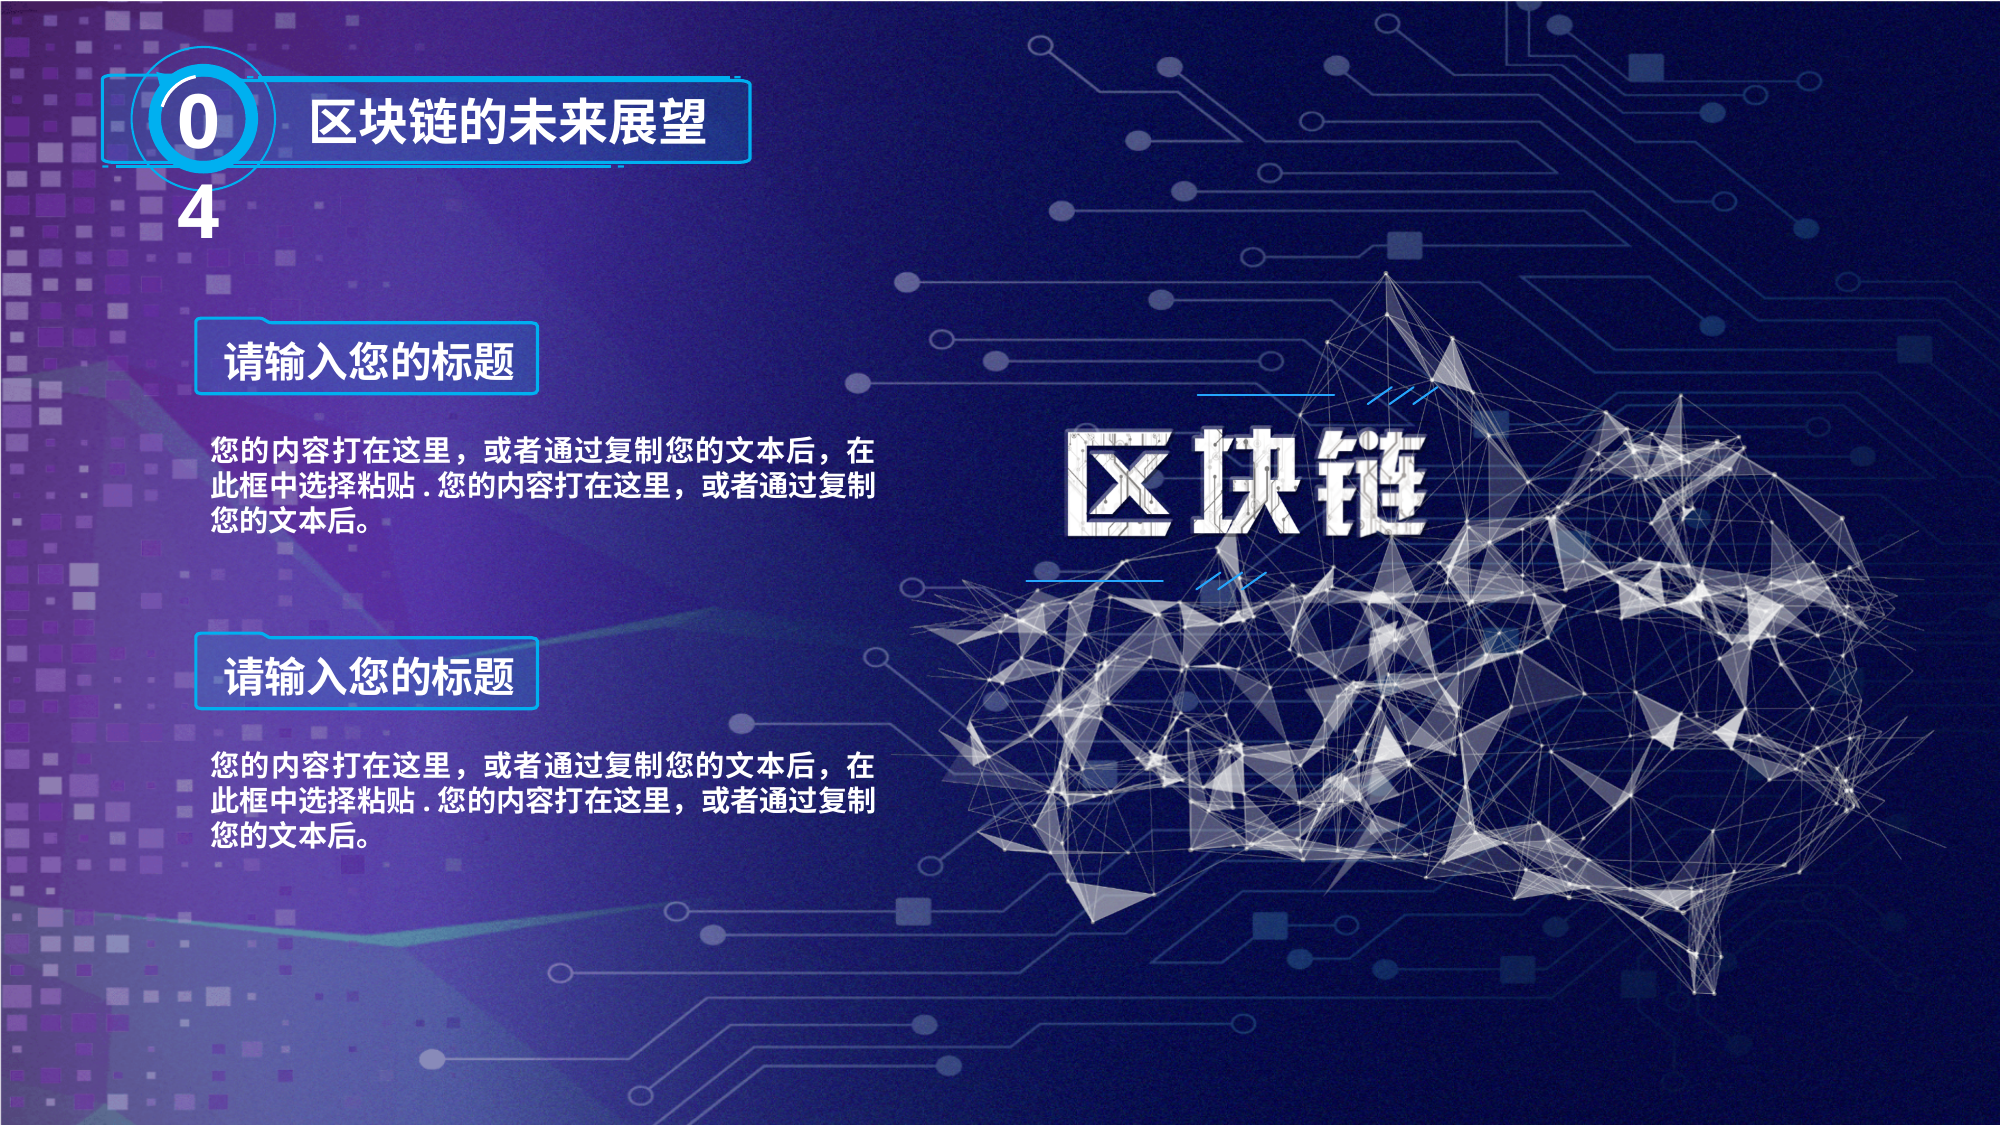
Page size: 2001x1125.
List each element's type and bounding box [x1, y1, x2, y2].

text_box [195, 633, 892, 861]
text_box [1197, 387, 1438, 405]
picture [3, 2, 1999, 1125]
text_box [195, 318, 892, 546]
text_box [1026, 572, 1266, 590]
text_box [1046, 411, 1445, 560]
text_box [102, 46, 772, 191]
